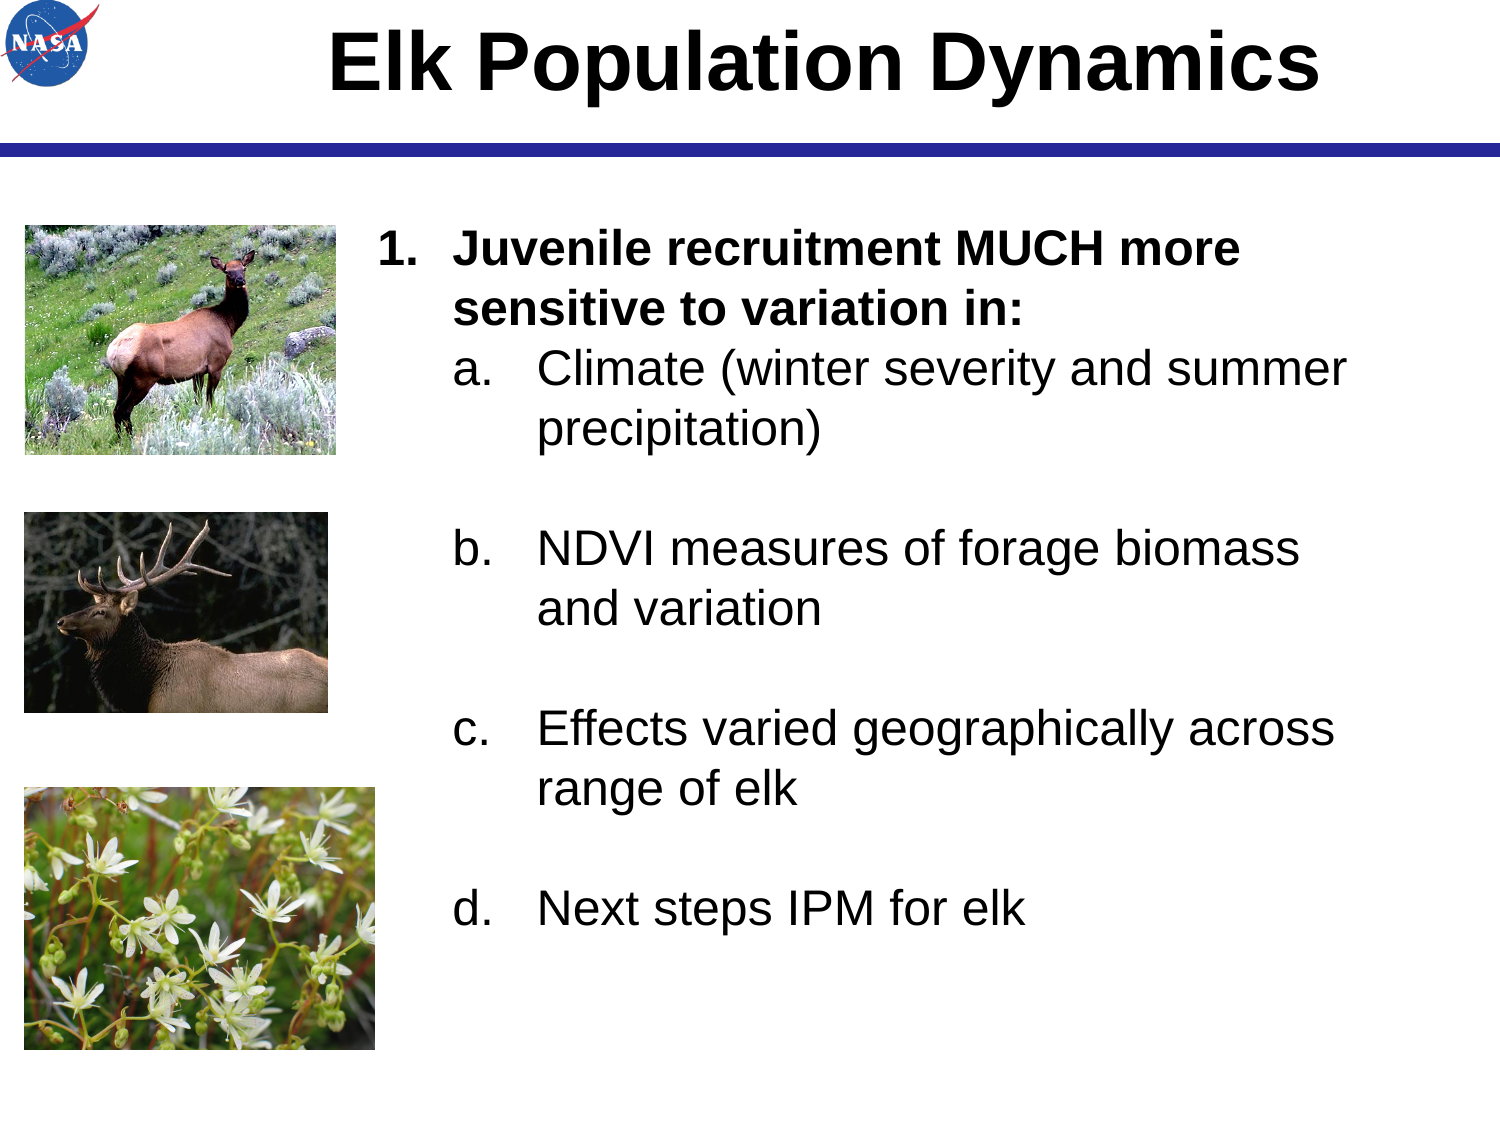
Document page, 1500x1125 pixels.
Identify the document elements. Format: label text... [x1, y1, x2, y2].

picture [24, 512, 329, 713]
picture [24, 787, 376, 1051]
picture [24, 224, 337, 455]
text_box Elk Population Dynamics [149, 0, 1500, 115]
text_box Juvenile recruitment MUCH more sensitive to variation in: Climate (winter severity and summer precipitation) NDVI measures of forage biomass and variation Effects varied geographically across range of elk Next steps IPM for elk [362, 207, 1375, 1003]
picture [0, 0, 101, 87]
